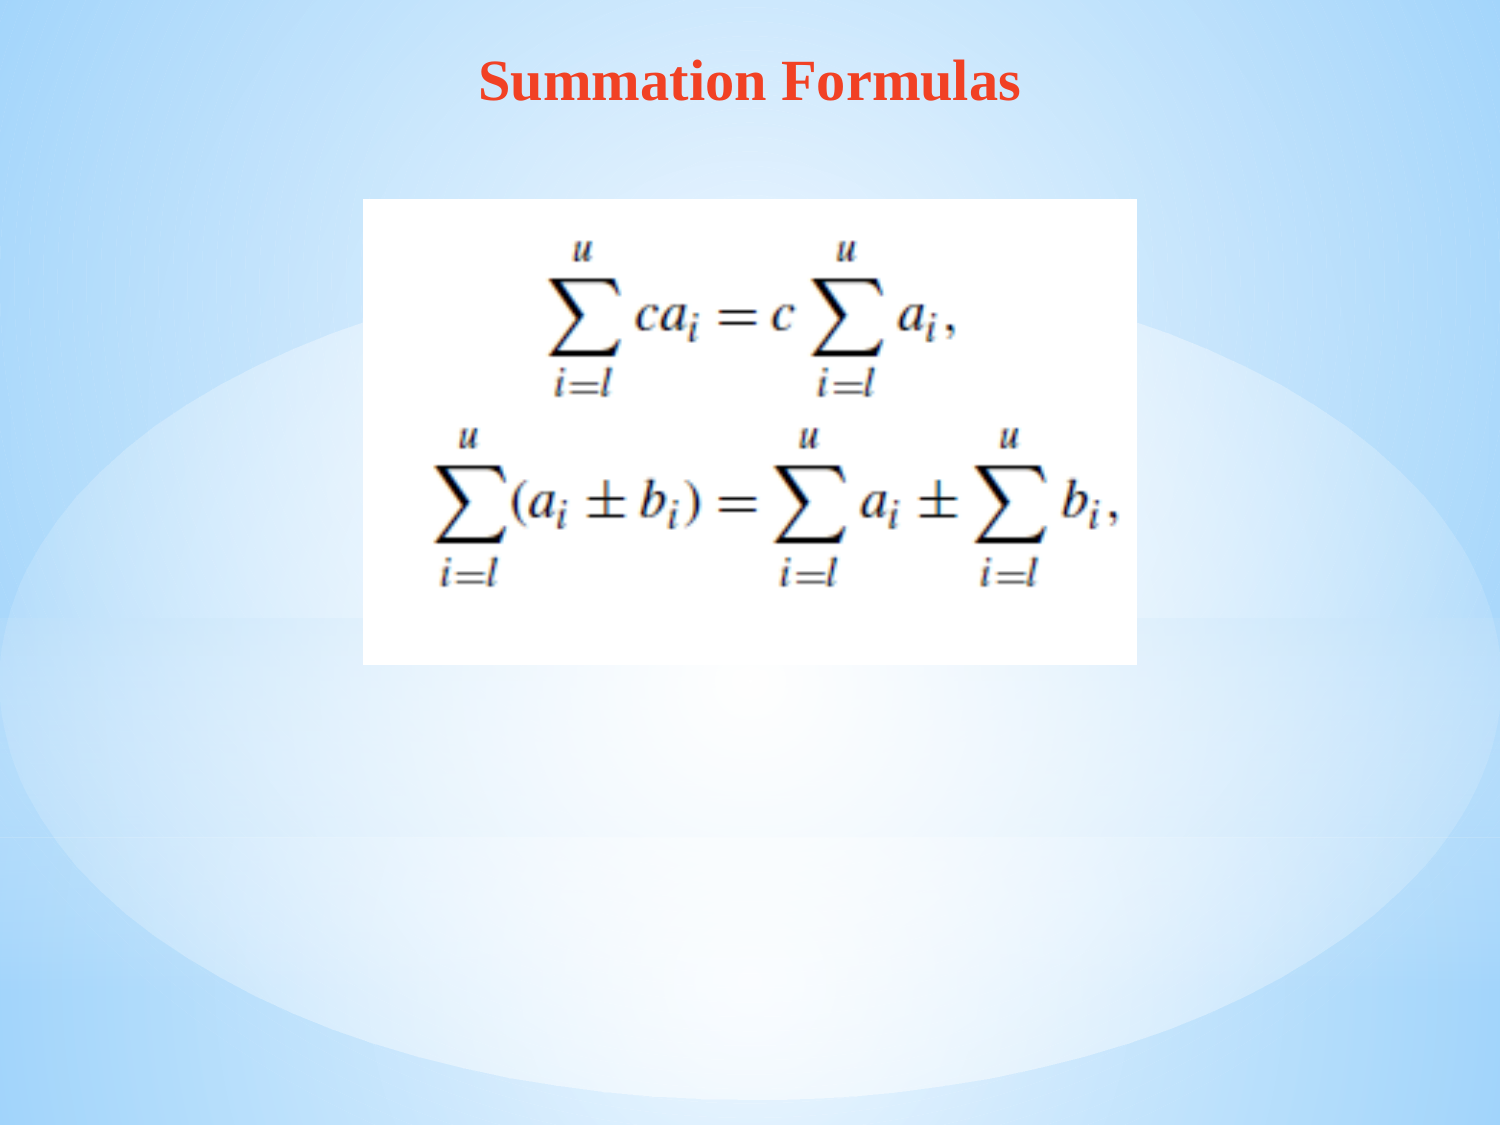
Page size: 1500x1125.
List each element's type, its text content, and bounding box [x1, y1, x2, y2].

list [363, 198, 1137, 666]
text_box Summation Formulas [93, 35, 1407, 120]
